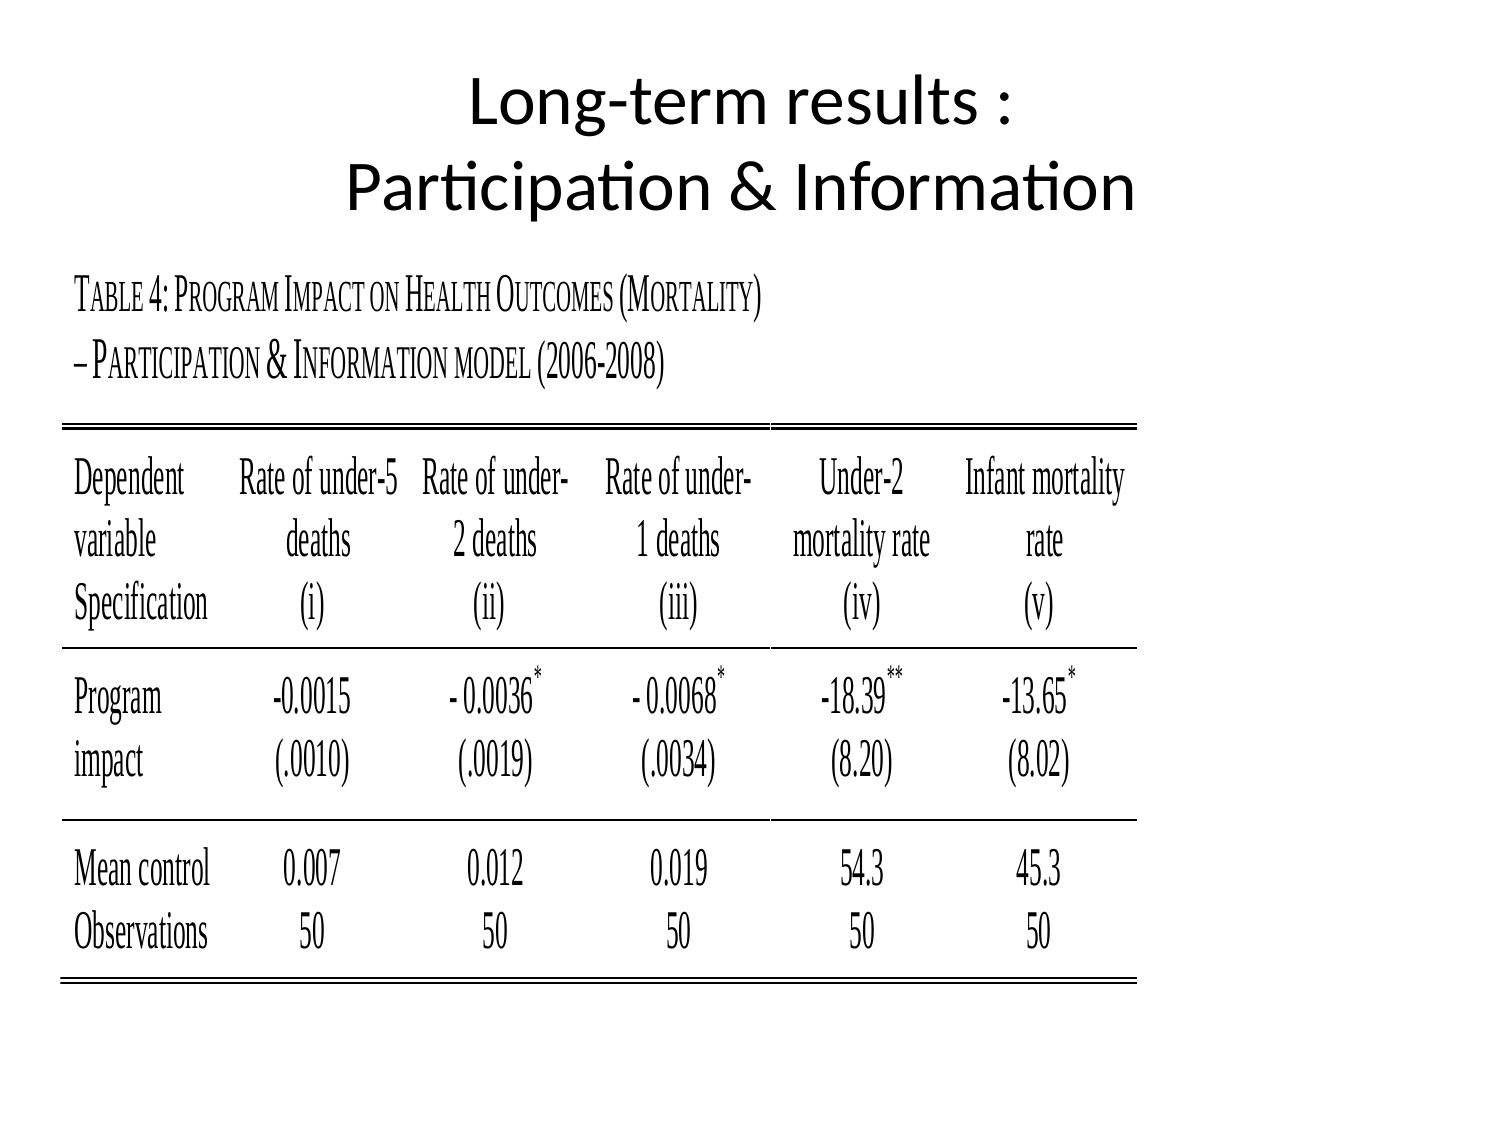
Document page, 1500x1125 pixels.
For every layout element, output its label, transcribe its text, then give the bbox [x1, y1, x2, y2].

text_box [60, 262, 1500, 1051]
title Long-term results : Participation & Information [75, 45, 1425, 233]
